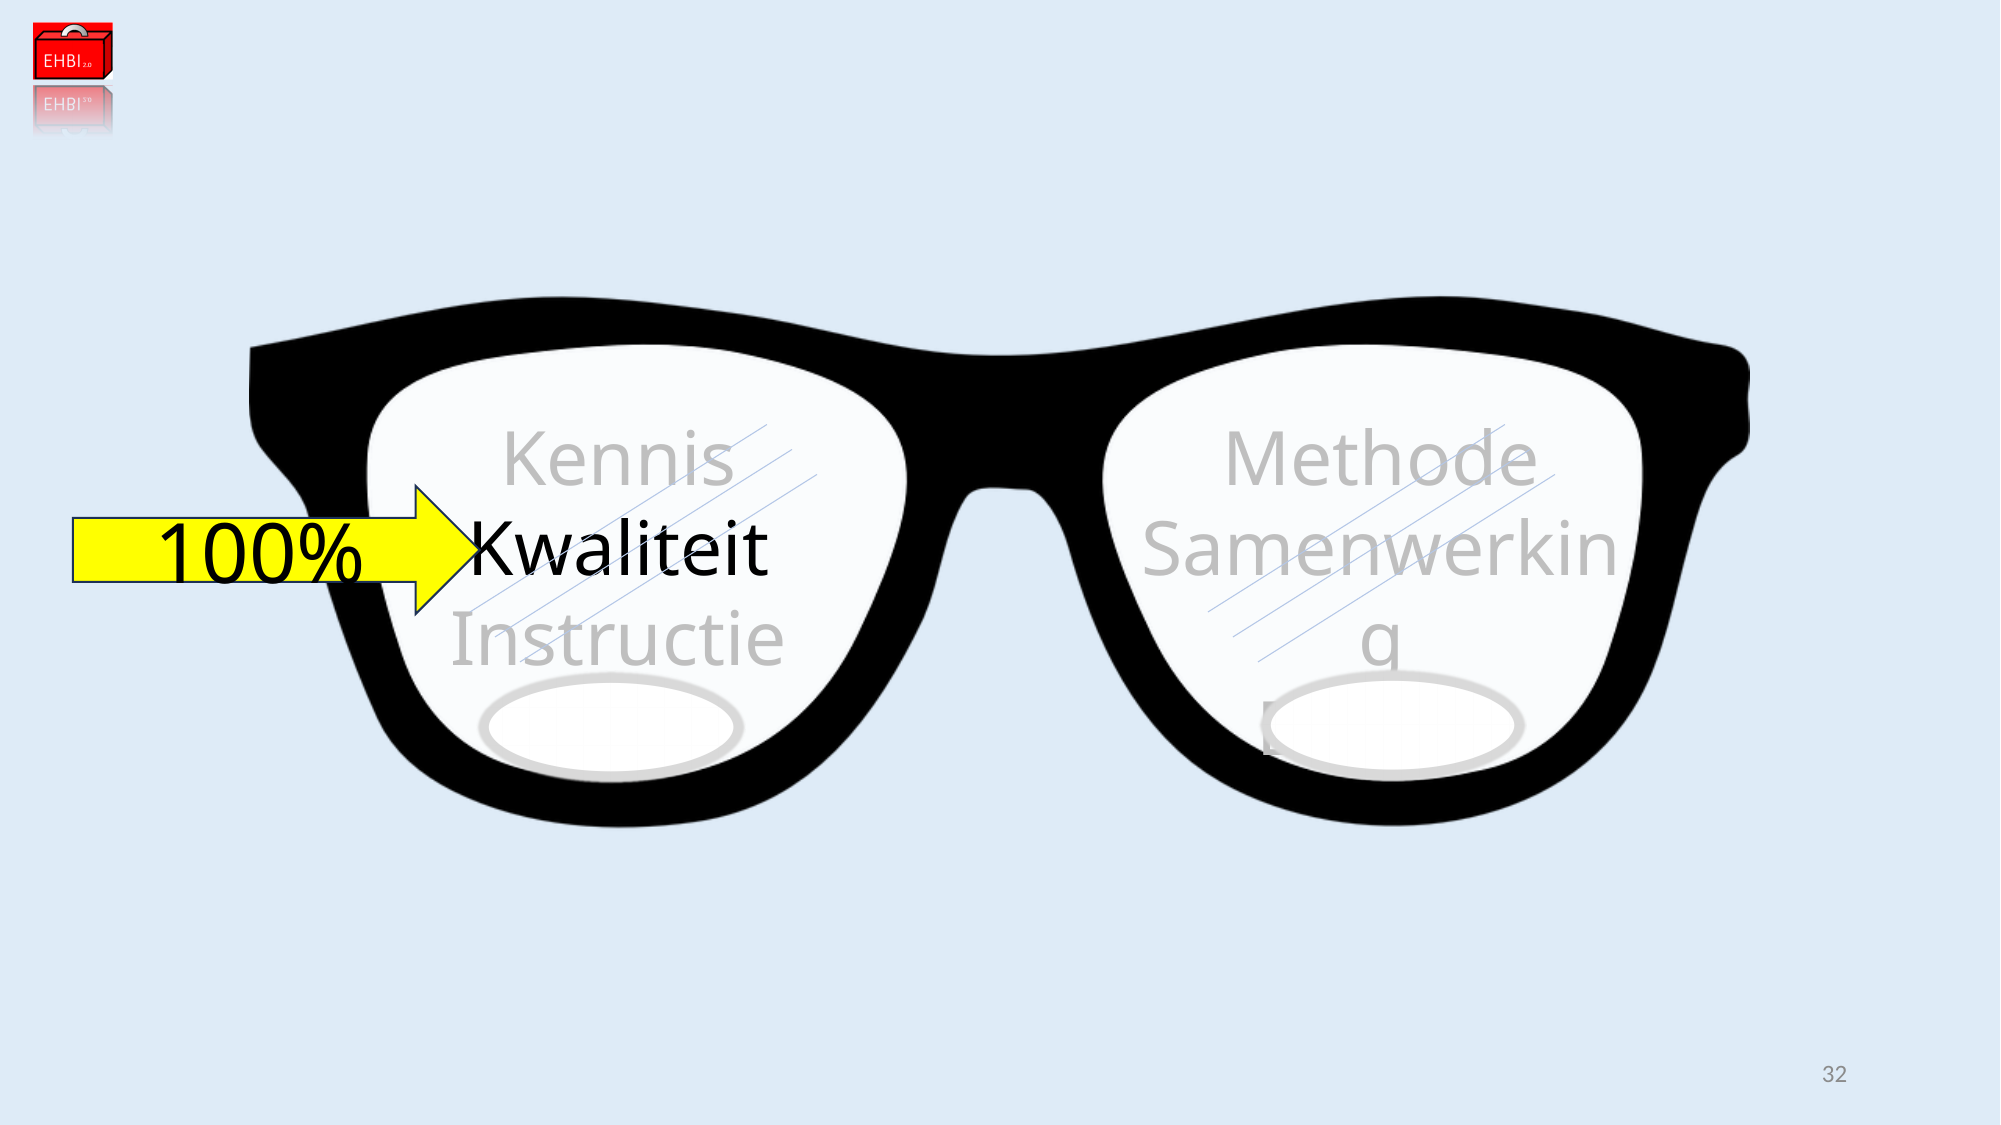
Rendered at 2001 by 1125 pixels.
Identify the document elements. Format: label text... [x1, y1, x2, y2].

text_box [1232, 449, 1530, 638]
slide_number 32 [1412, 1042, 1863, 1103]
picture [249, 187, 1750, 938]
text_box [1207, 424, 1505, 612]
text_box 100% [71, 516, 249, 583]
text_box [1257, 474, 1555, 662]
picture [32, 22, 114, 140]
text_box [469, 424, 767, 612]
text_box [494, 449, 792, 638]
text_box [519, 474, 817, 662]
